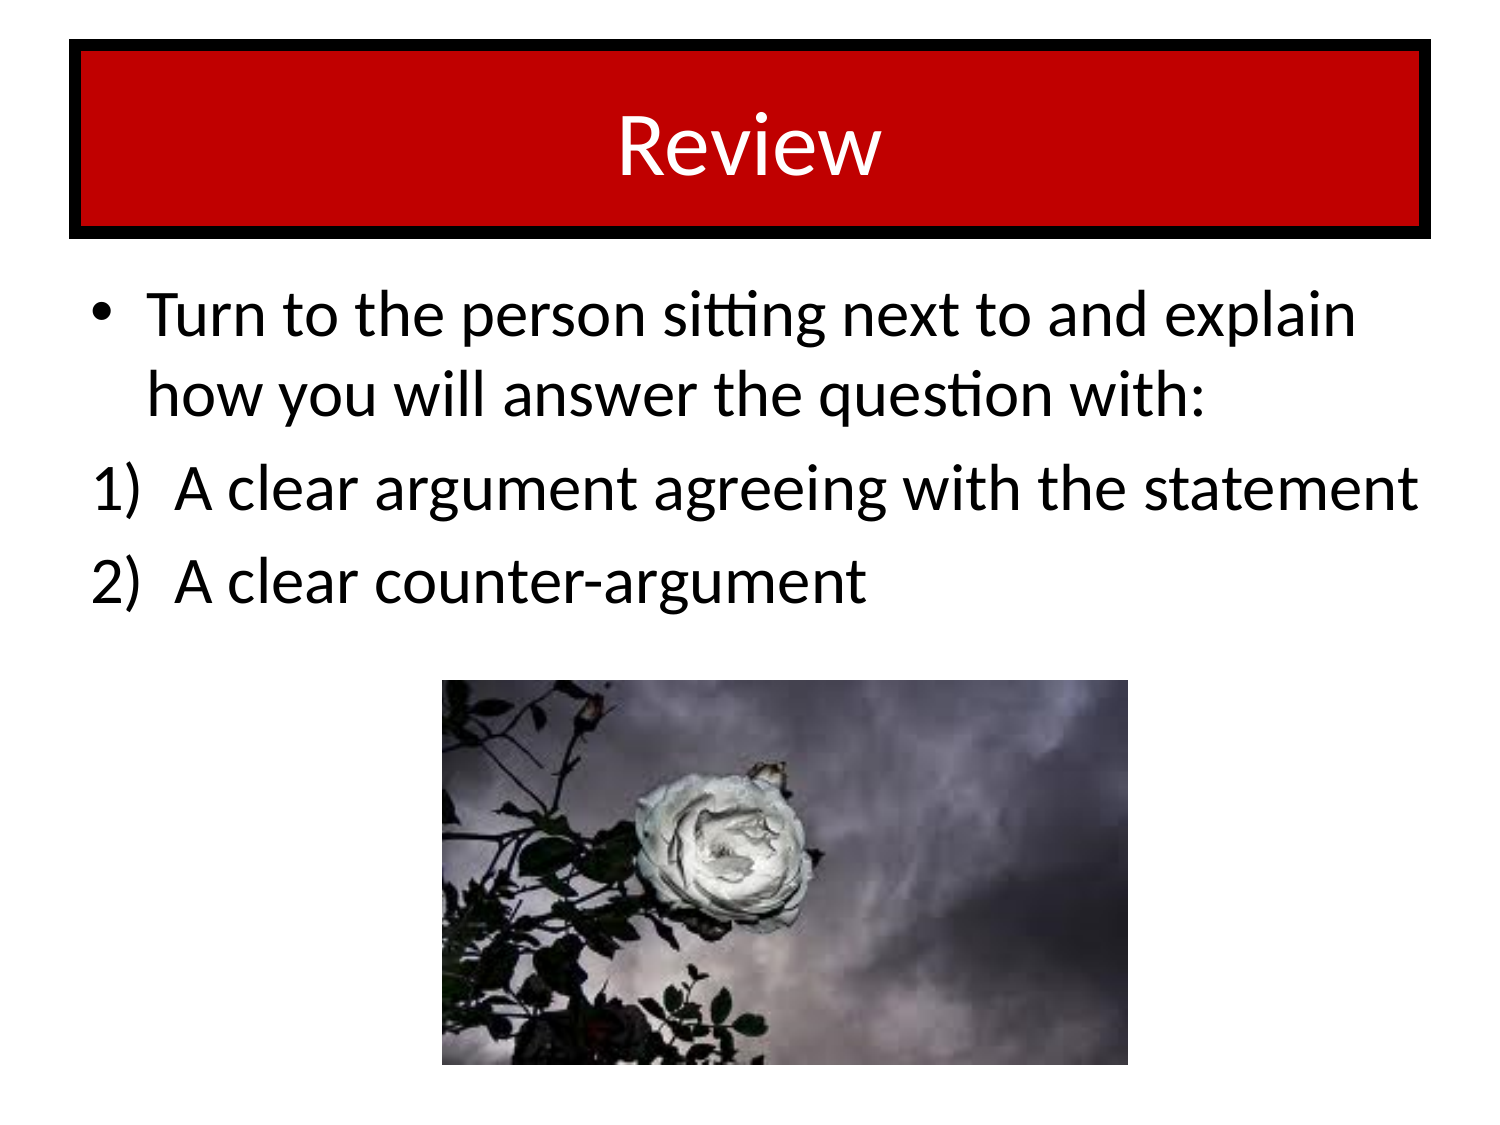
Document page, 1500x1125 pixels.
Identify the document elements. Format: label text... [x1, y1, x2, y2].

picture [442, 680, 1129, 1065]
title Review [74, 44, 1426, 233]
list Turn to the person sitting next to and explain how you will answer the question with: A clear argument agreeing with the statement A clear counter-argument [74, 262, 1460, 646]
